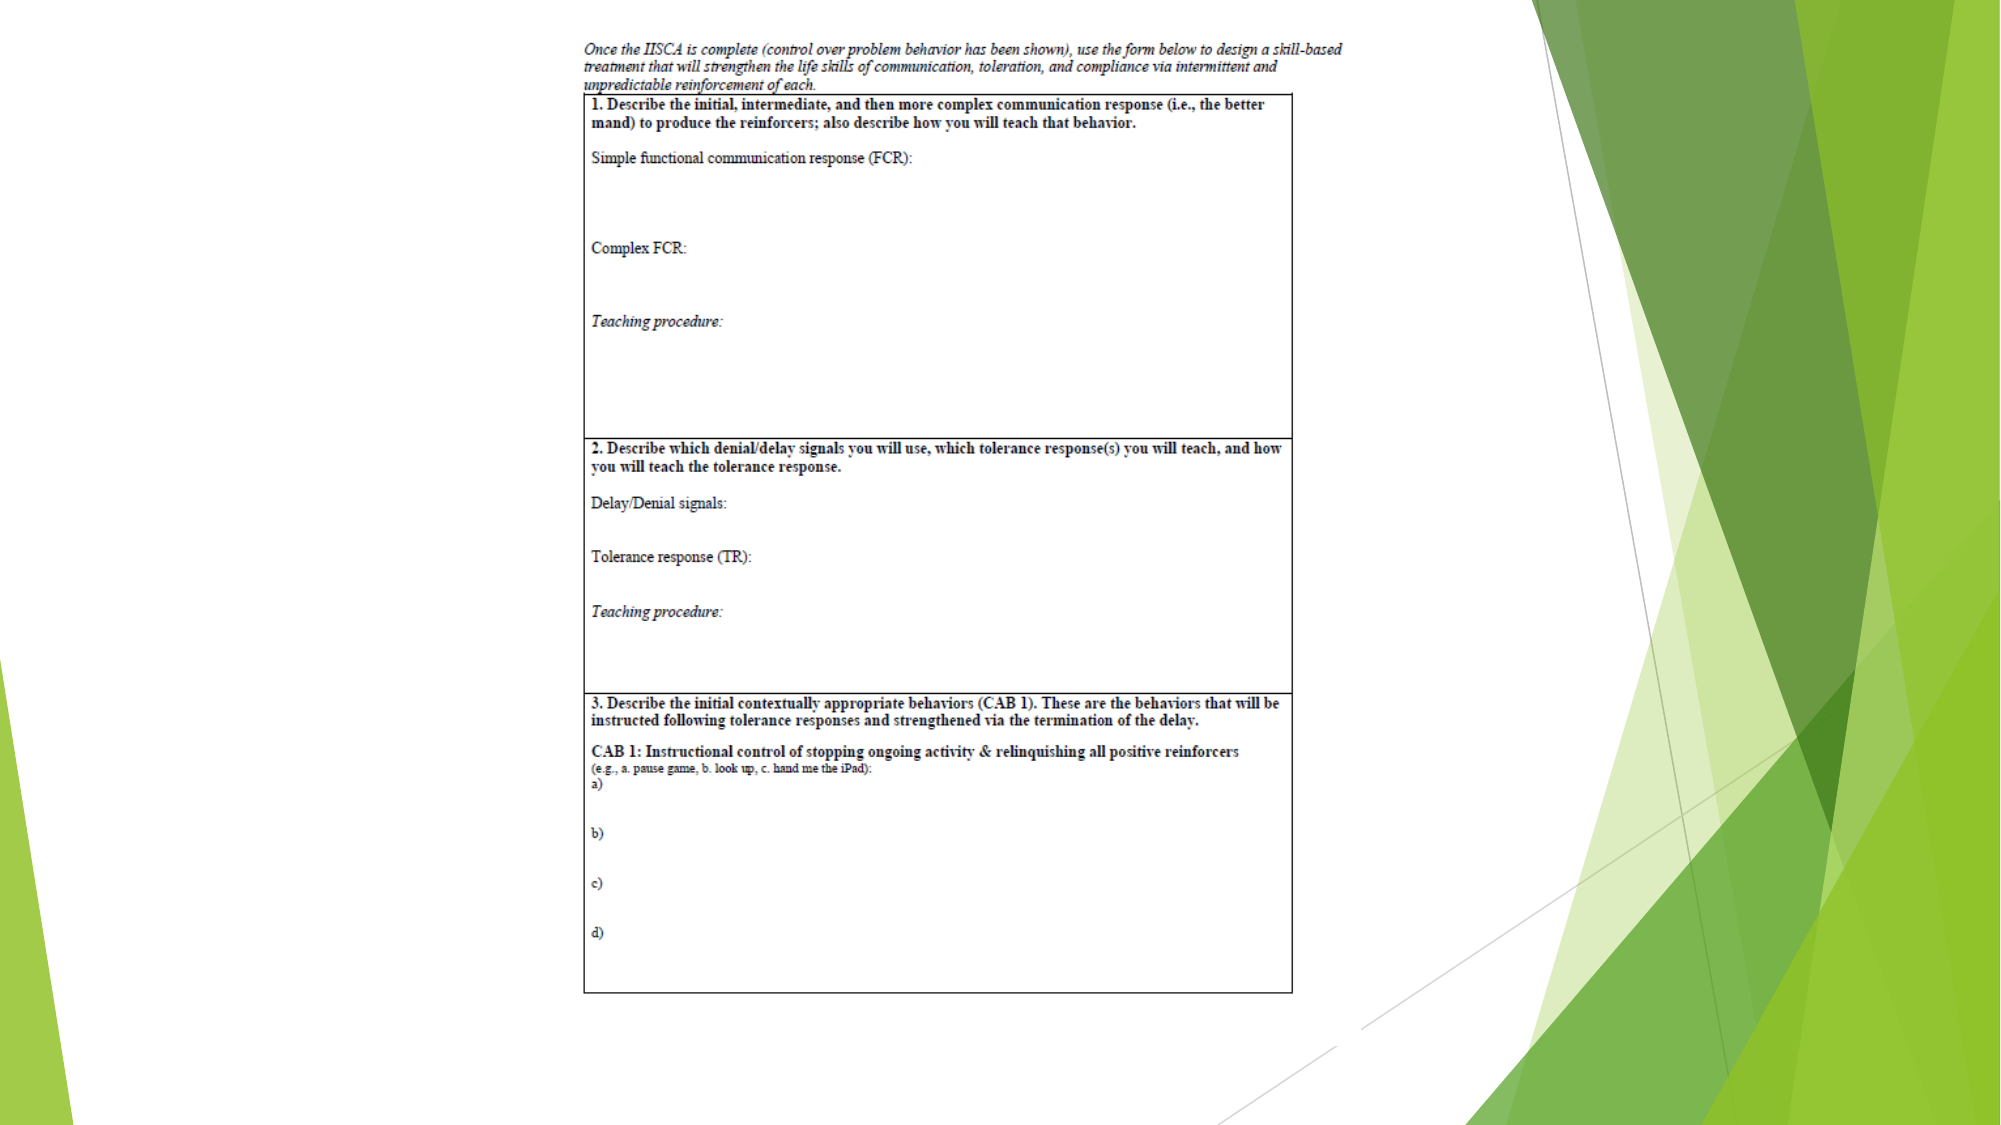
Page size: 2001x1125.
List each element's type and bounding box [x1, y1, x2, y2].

picture [567, 30, 1361, 1046]
